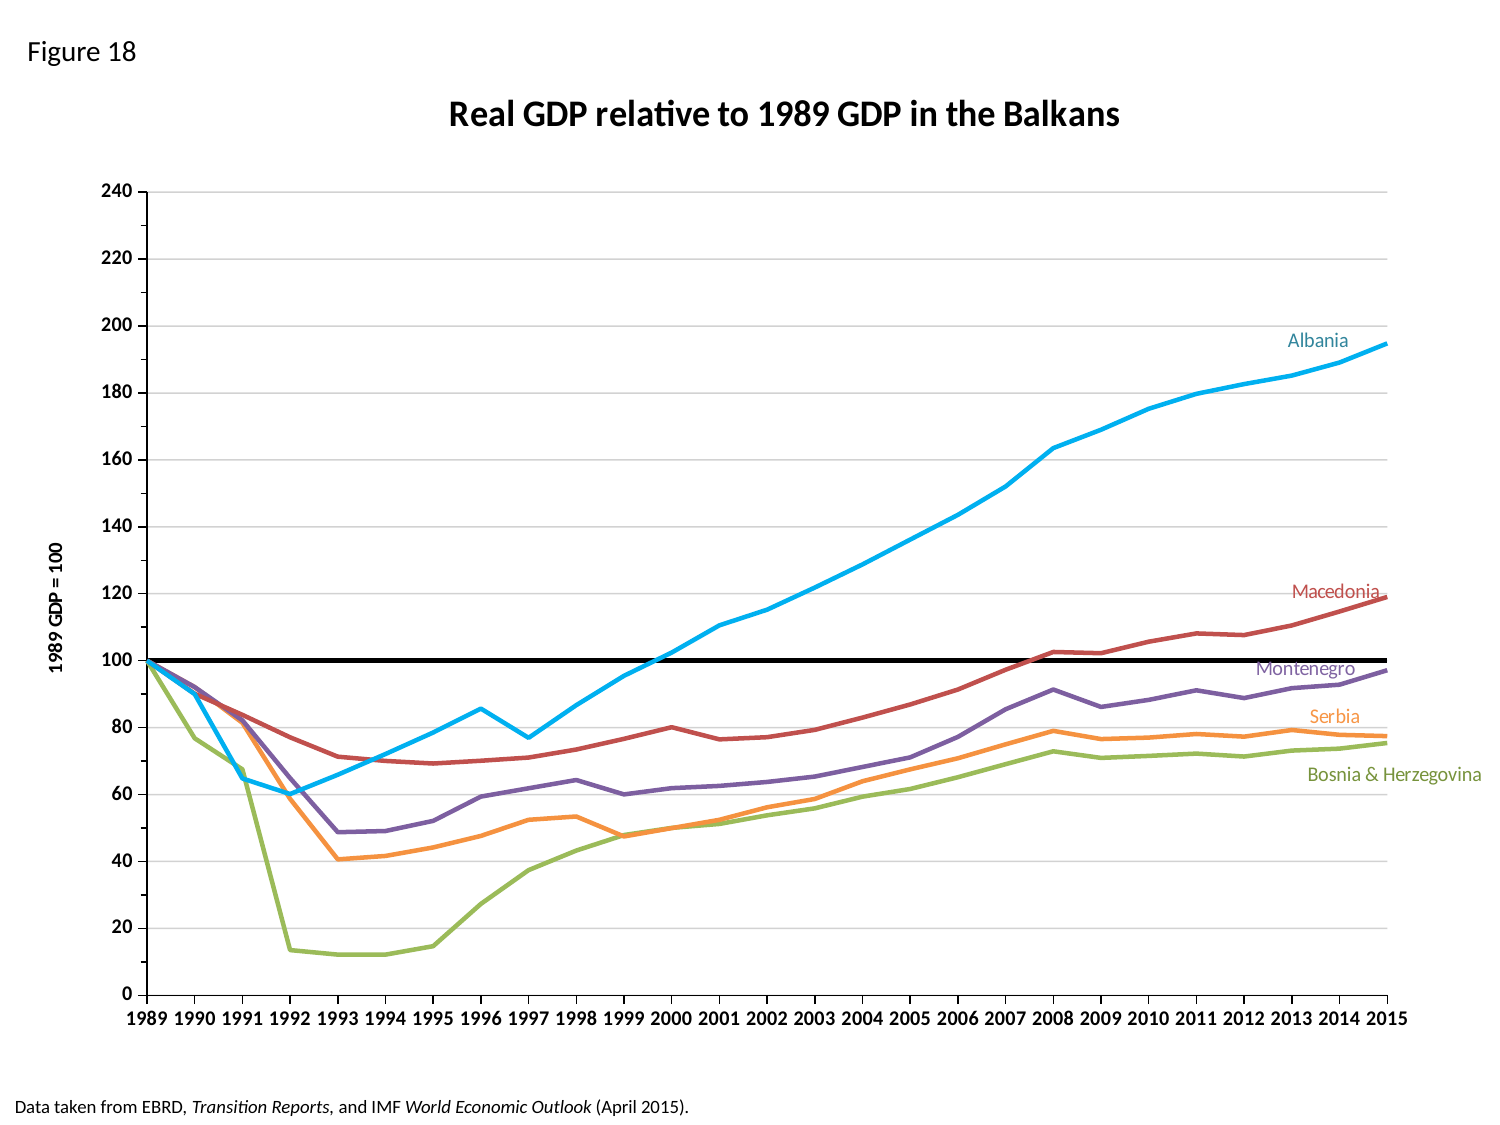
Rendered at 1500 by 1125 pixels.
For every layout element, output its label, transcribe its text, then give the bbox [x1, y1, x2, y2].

chart [14, 74, 1486, 1051]
text_box Data taken from EBRD, Transition Reports, and IMF World Economic Outlook (April 2015). [0, 1087, 1500, 1125]
text_box Figure 18 [12, 24, 213, 75]
